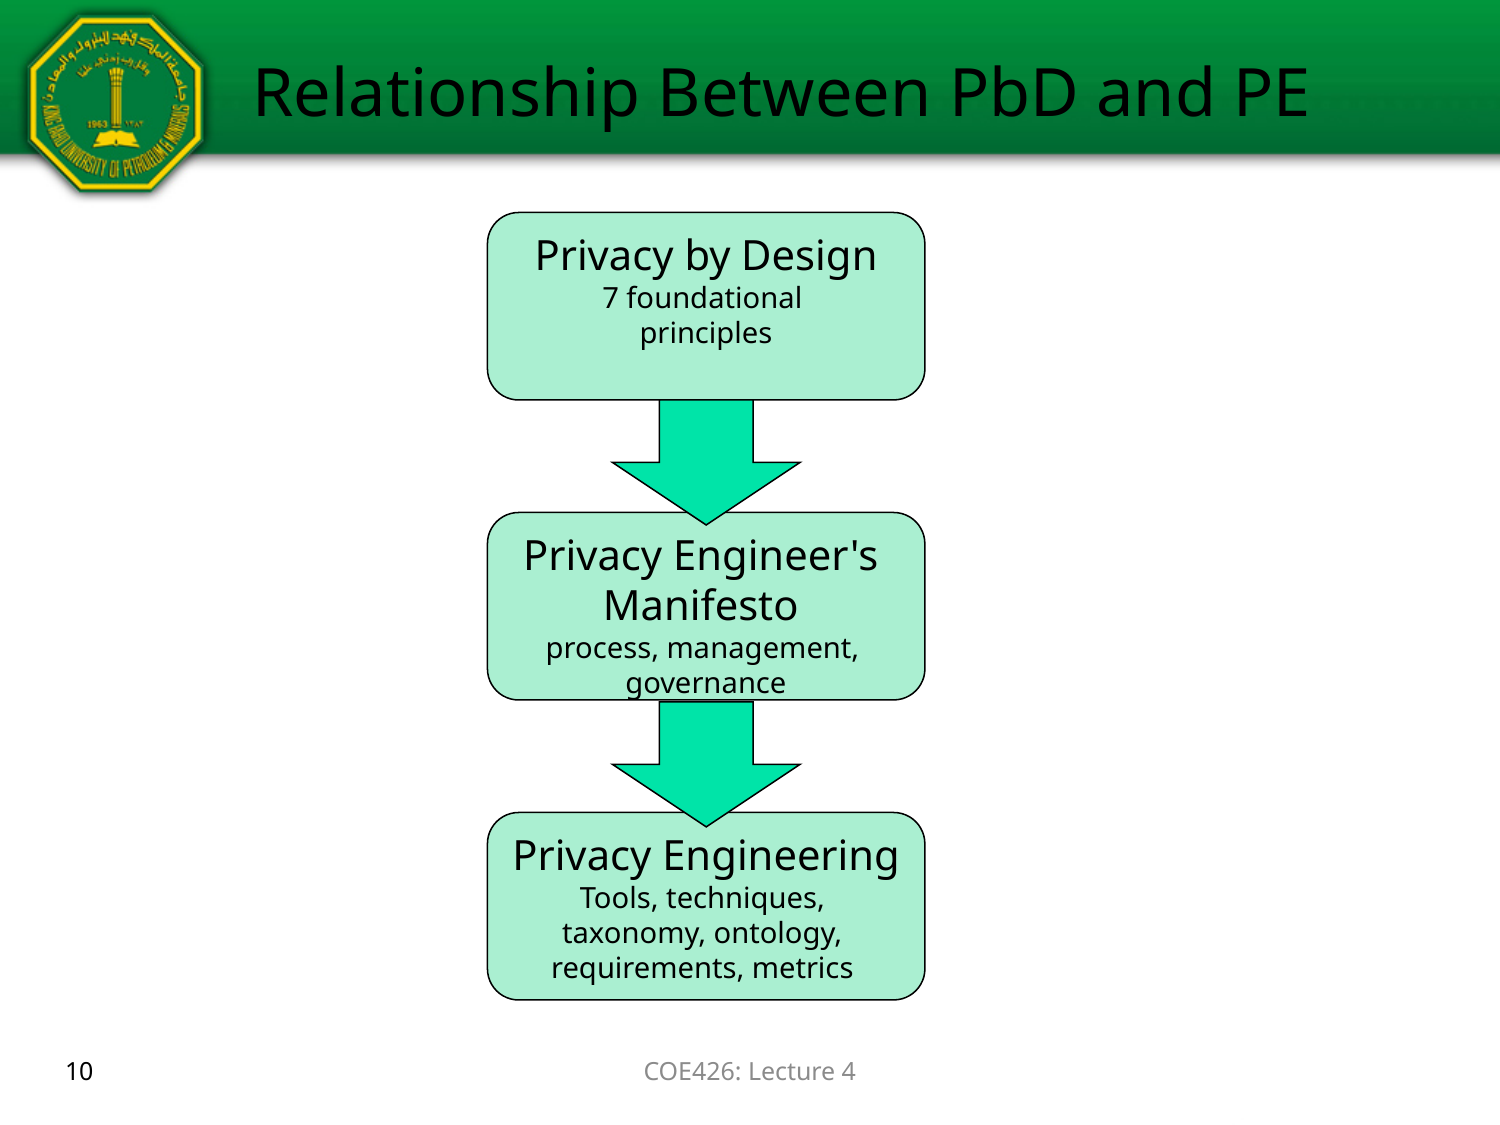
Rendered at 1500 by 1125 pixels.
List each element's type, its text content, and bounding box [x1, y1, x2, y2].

footer COE426: Lecture 4 [496, 1042, 1004, 1103]
text_box [612, 399, 801, 526]
text_box [612, 701, 801, 827]
text_box Privacy Engineer's Manifesto process, management, governance [487, 512, 925, 700]
text_box Privacy by Design 7 foundational principles [487, 212, 925, 400]
title Relationship Between PbD and PE [237, 35, 1437, 138]
picture [0, 0, 1500, 1125]
slide_number 10 [50, 1042, 388, 1103]
text_box Privacy Engineering Tools, techniques, taxonomy, ontology, requirements, metrics [487, 812, 925, 1000]
